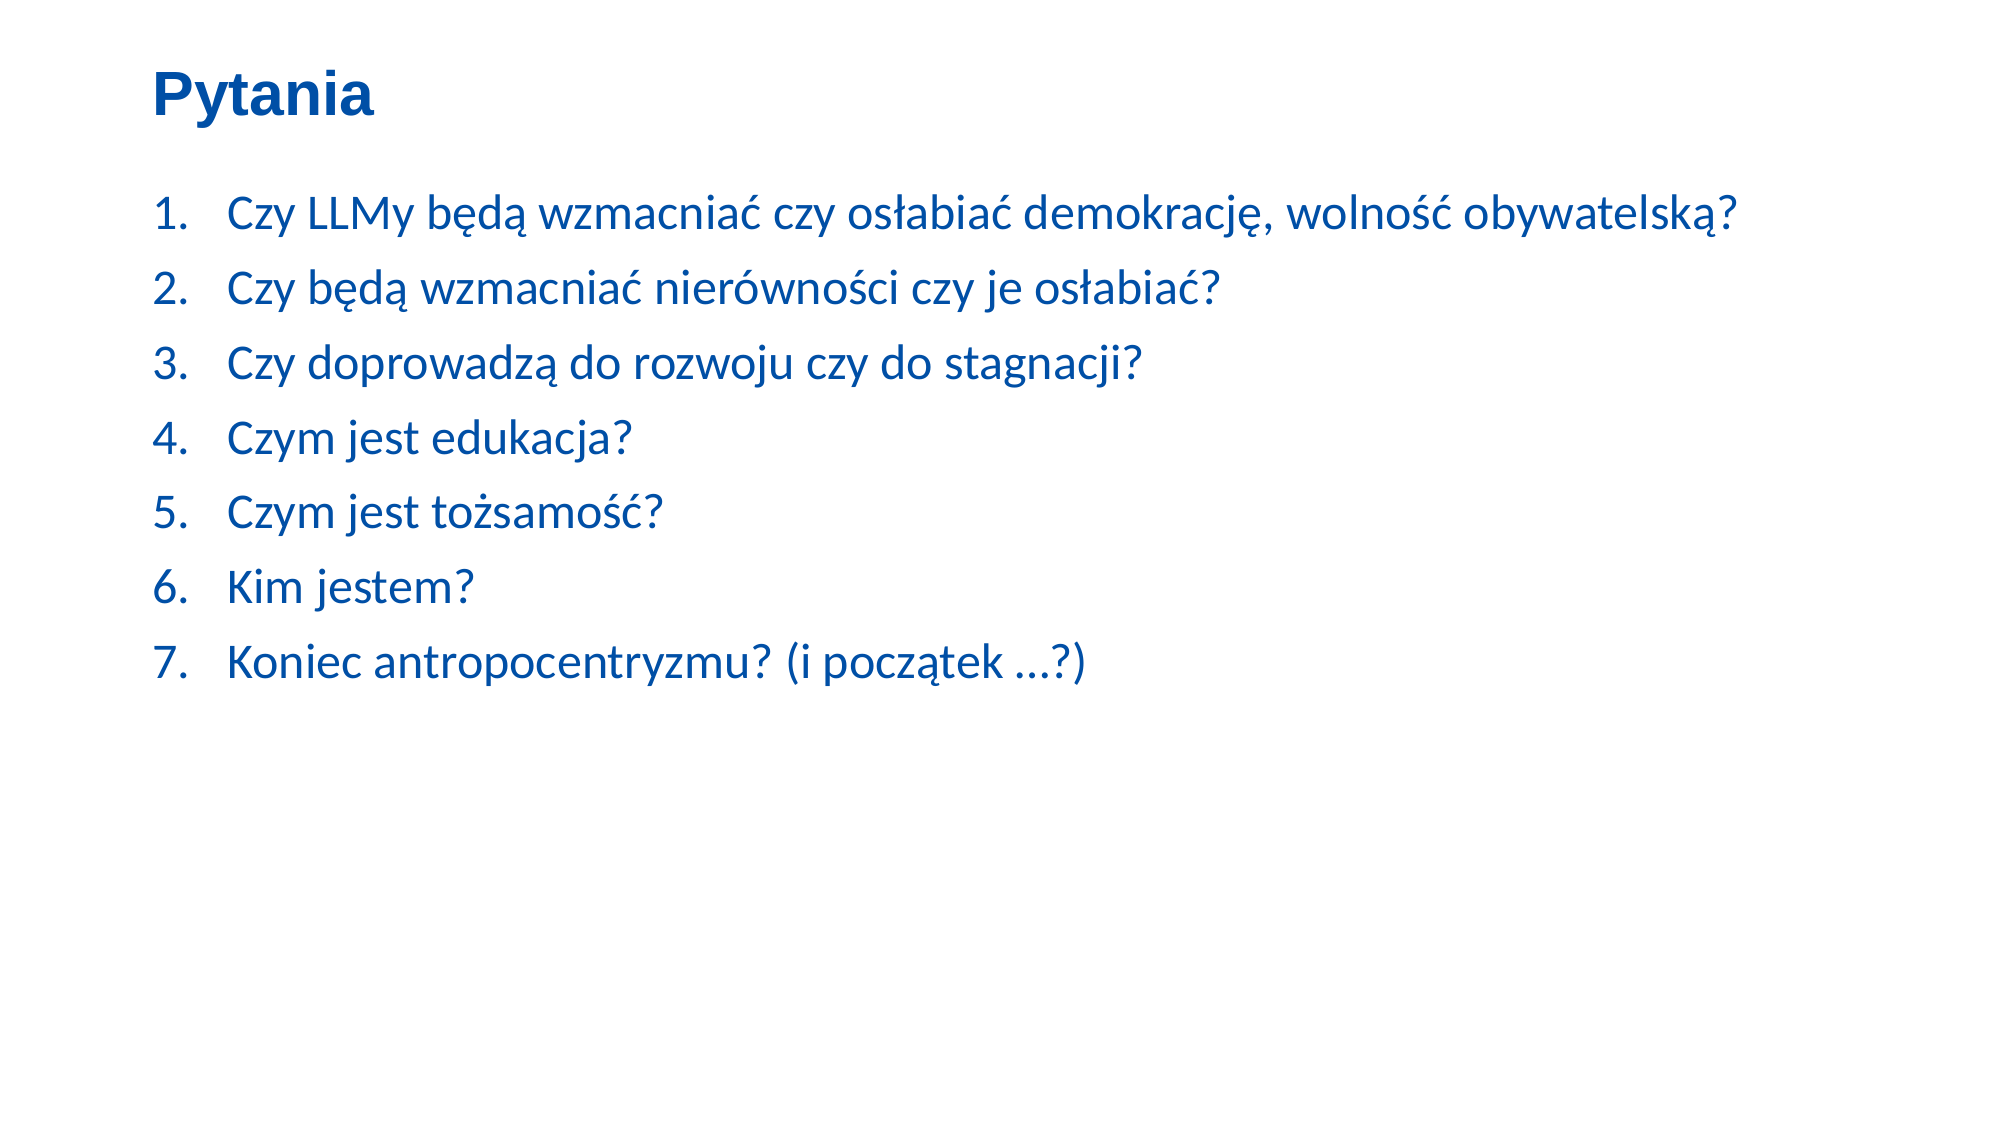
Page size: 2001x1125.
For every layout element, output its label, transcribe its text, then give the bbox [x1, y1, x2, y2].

title Pytania [137, 59, 1863, 132]
list Czy LLMy będą wzmacniać czy osłabiać demokrację, wolność obywatelską? Czy będą wzmacniać nierówności czy je osłabiać? Czy doprowadzą do rozwoju czy do stagnacji? Czym jest edukacja? Czym jest tożsamość? Kim jestem? Koniec antropocentryzmu? (i początek …?) [137, 178, 1782, 1067]
